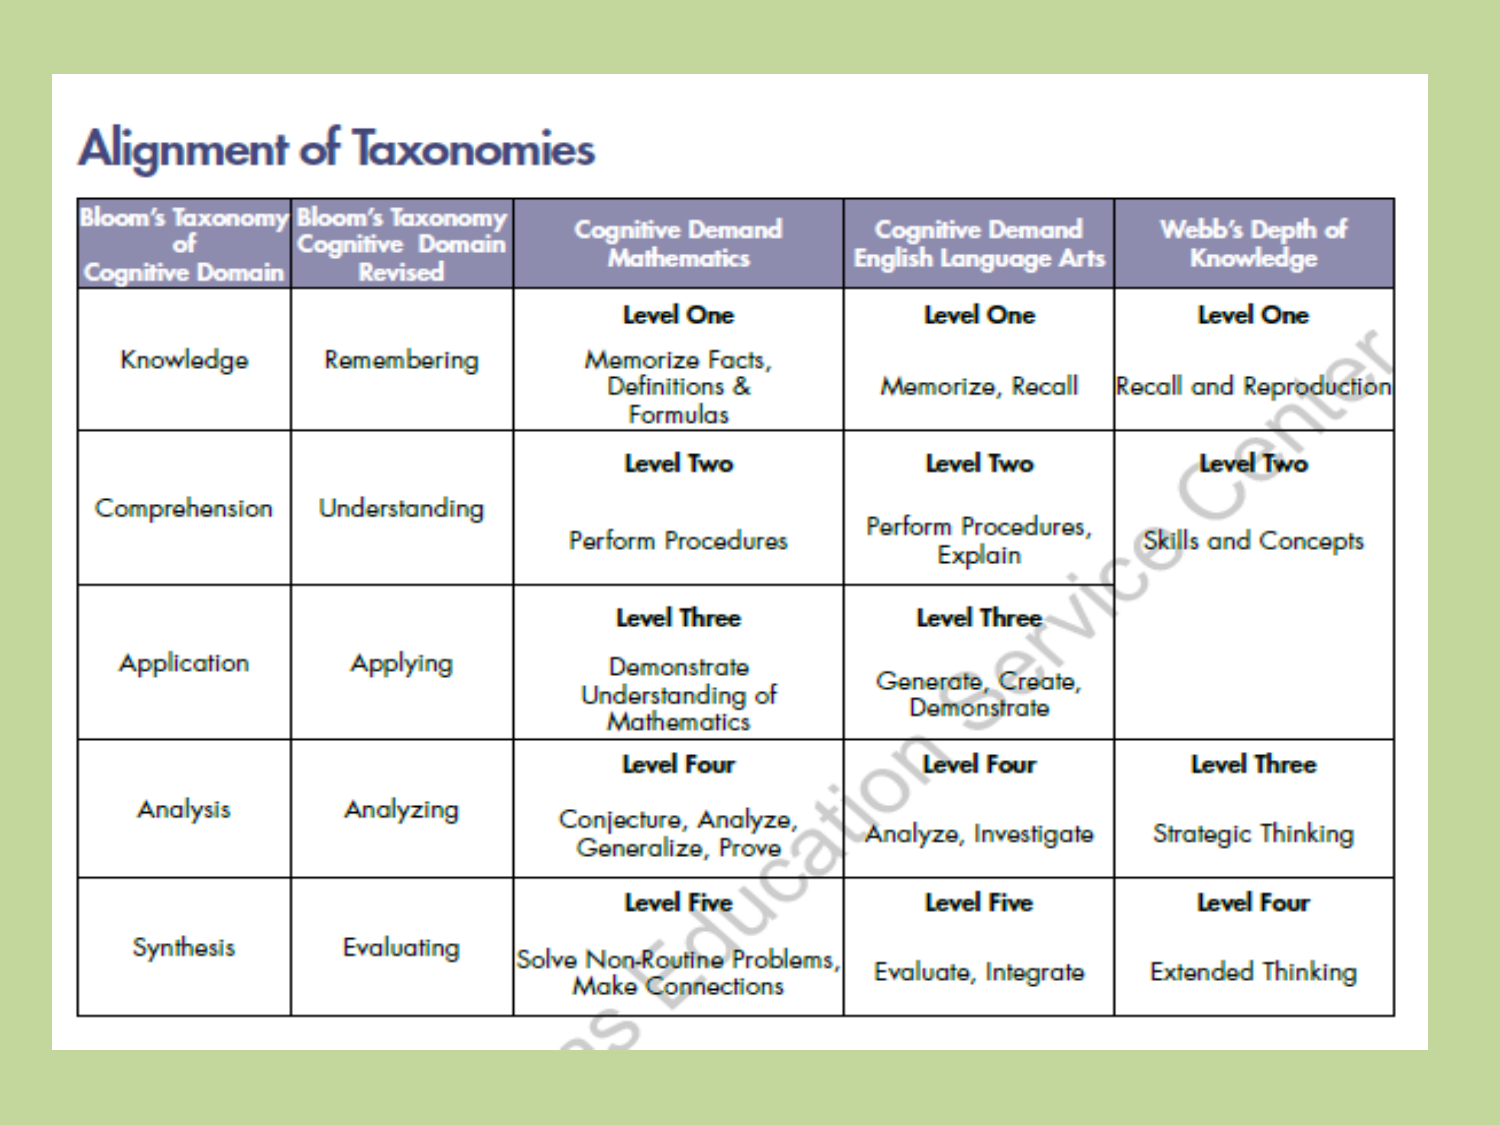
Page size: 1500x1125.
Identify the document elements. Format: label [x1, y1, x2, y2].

picture [52, 74, 1428, 1051]
